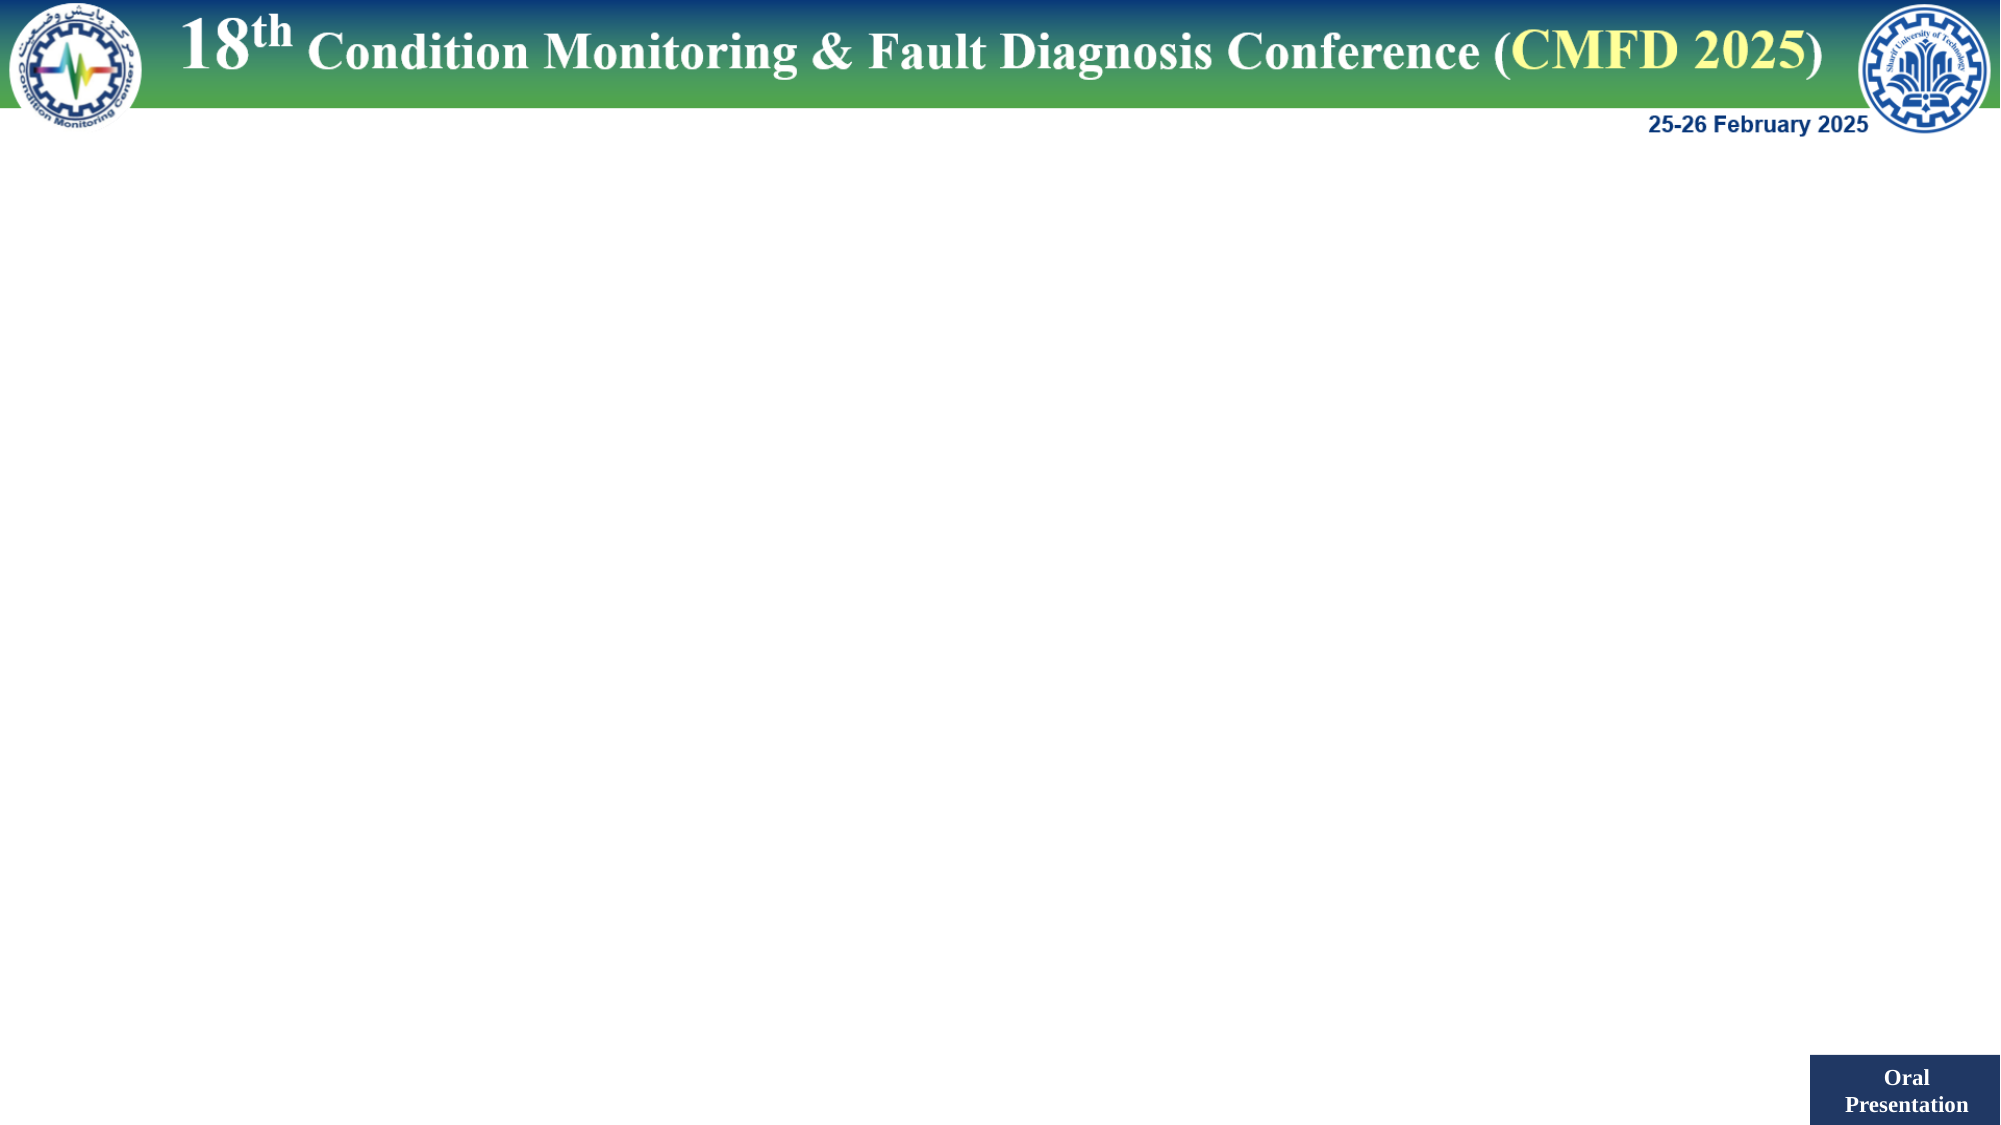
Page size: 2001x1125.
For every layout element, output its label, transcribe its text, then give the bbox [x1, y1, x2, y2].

picture [0, 0, 2000, 146]
text_box Oral Presentation [1810, 1054, 2000, 1125]
